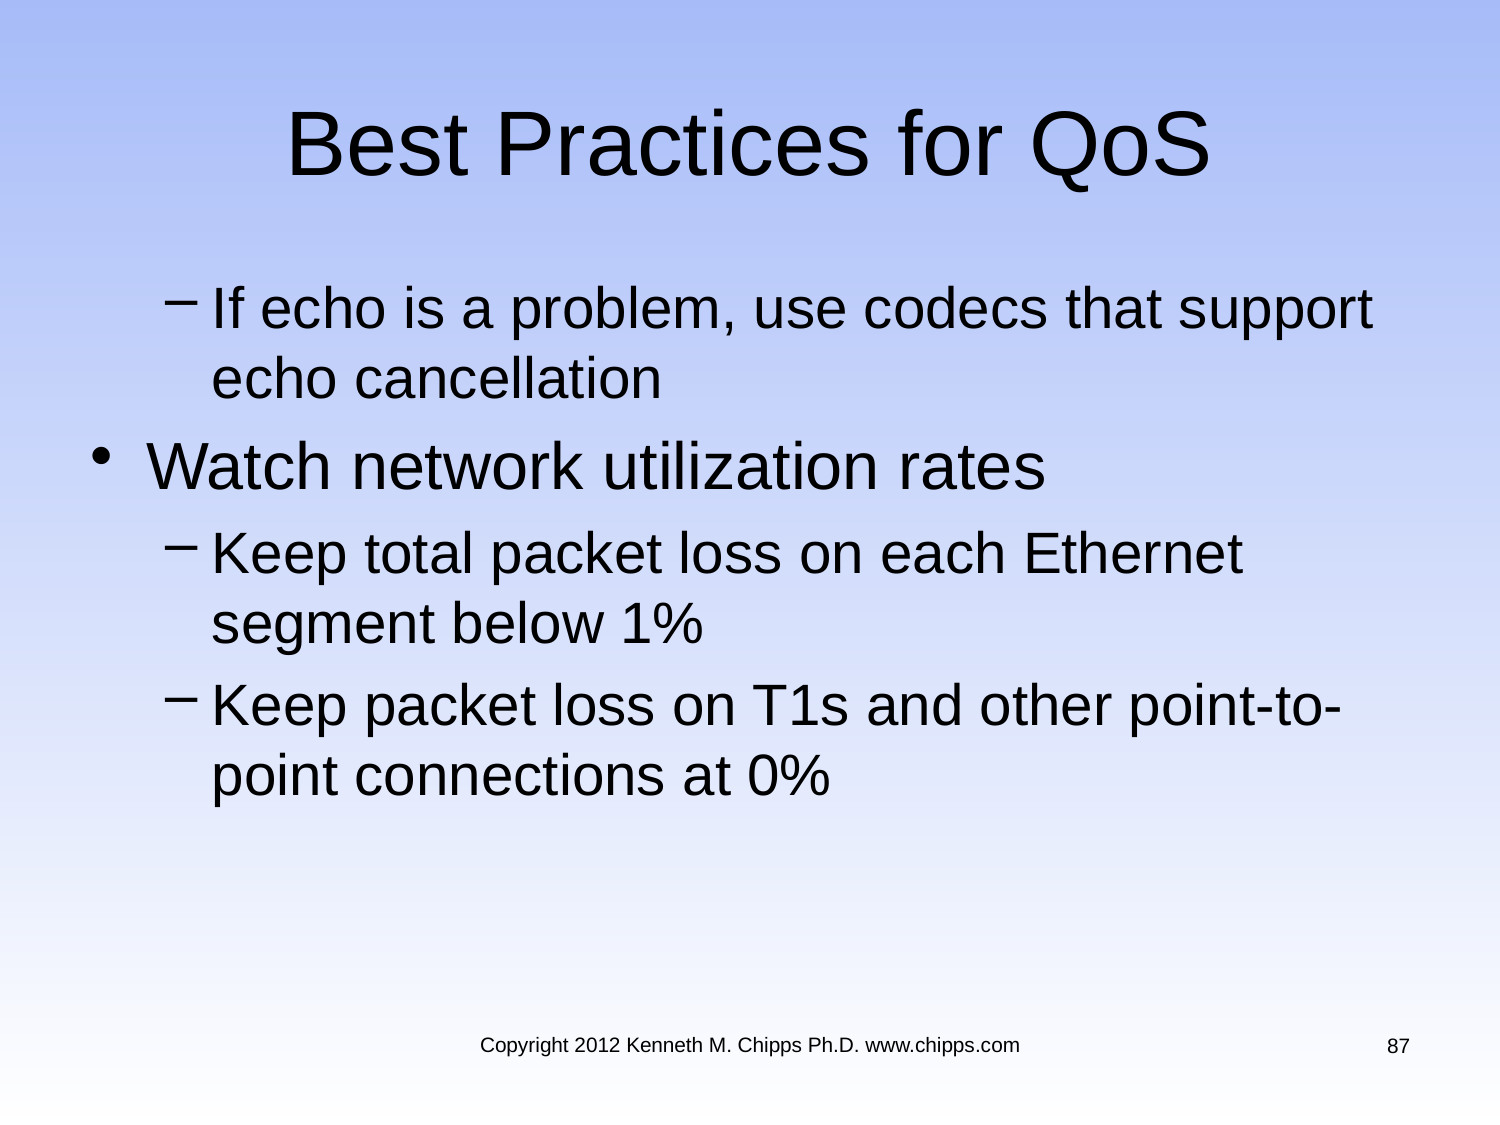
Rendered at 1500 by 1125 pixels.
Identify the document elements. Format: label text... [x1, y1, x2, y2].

slide_number 87 [1074, 1024, 1426, 1104]
list If echo is a problem, use codecs that support echo cancellation Watch network utilization rates Keep total packet loss on each Ethernet segment below 1% Keep packet loss on T1s and other point-to-point connections at 0% [75, 262, 1425, 1005]
title Best Practices for QoS [75, 45, 1425, 233]
footer Copyright 2012 Kenneth M. Chipps Ph.D. www.chipps.com [449, 1024, 1051, 1103]
